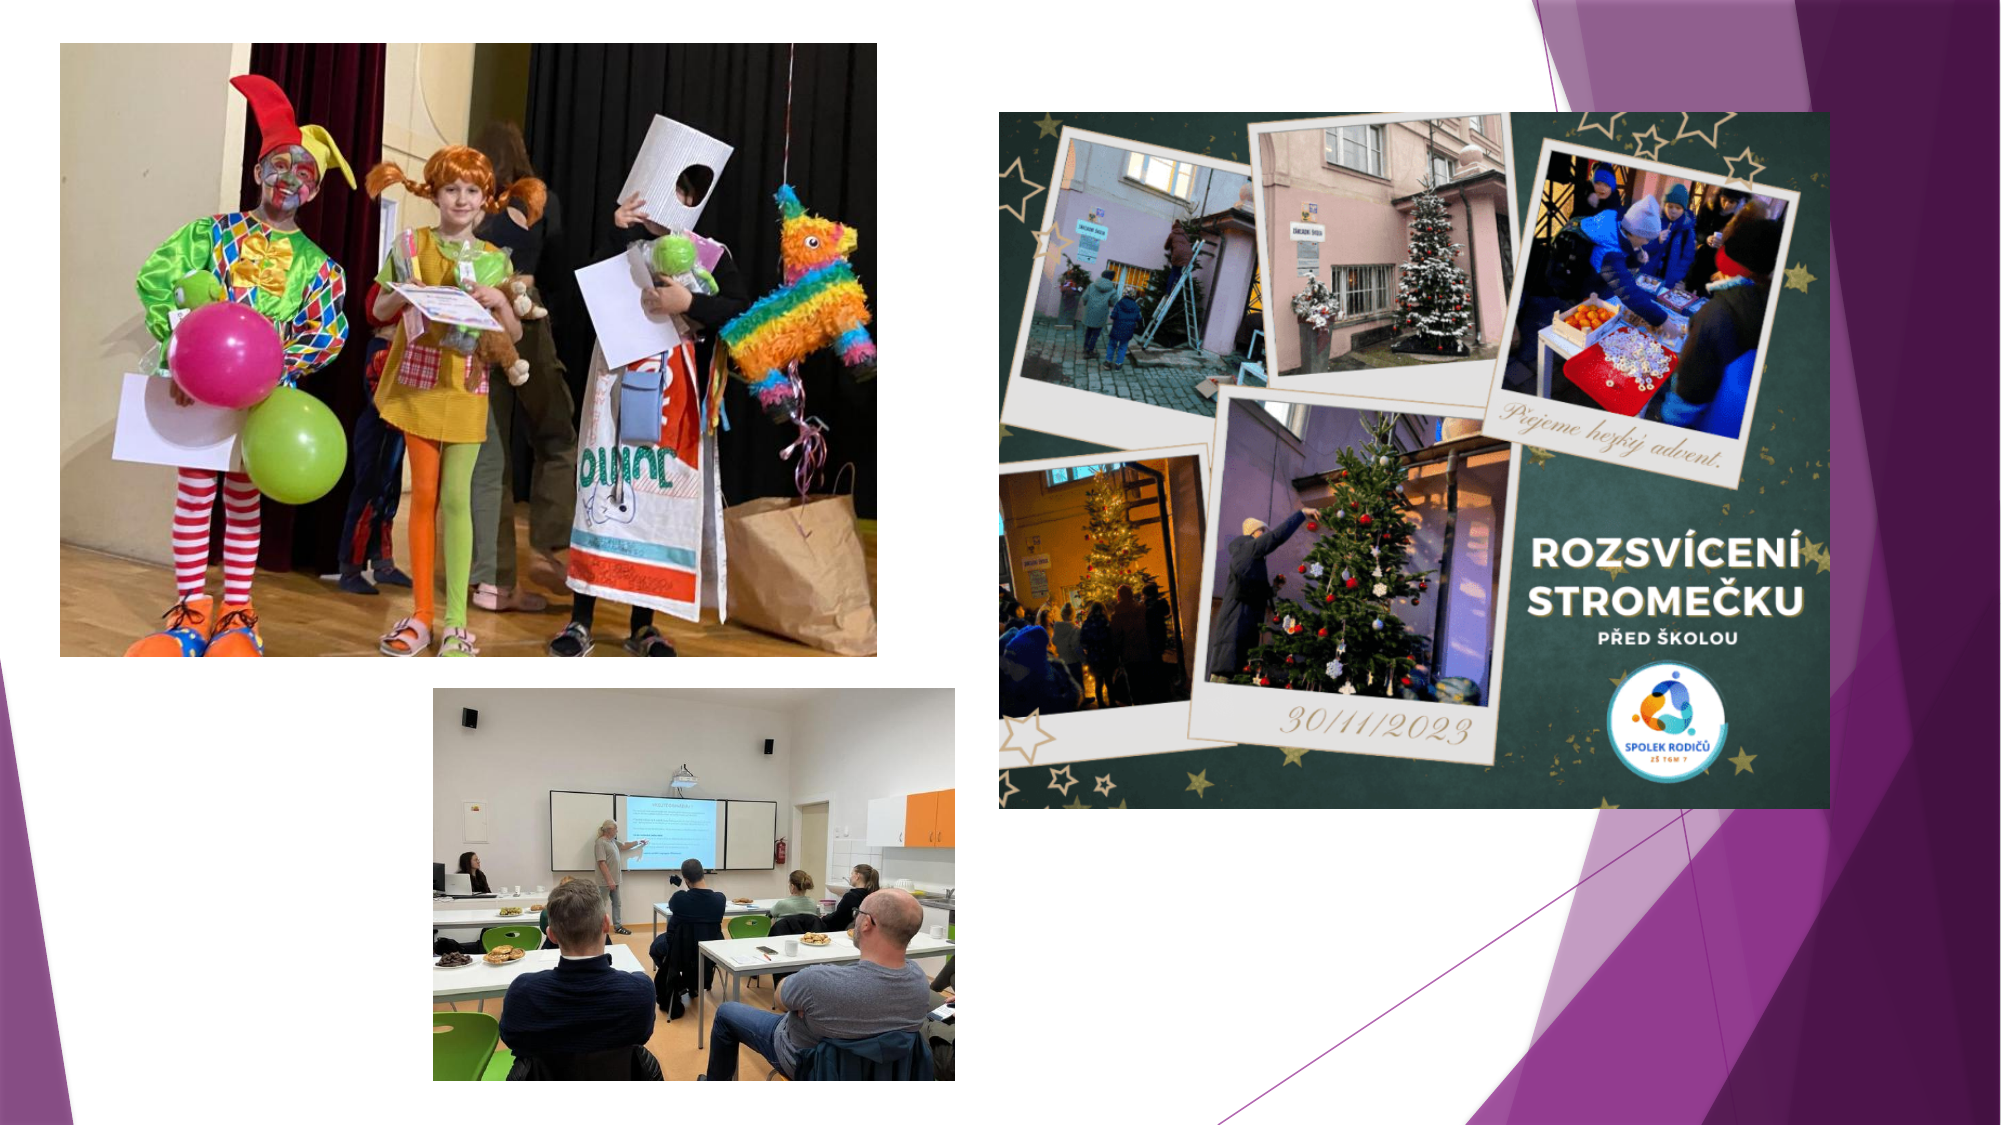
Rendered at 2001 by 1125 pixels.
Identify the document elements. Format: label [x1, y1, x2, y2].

picture [59, 43, 878, 657]
picture [433, 688, 956, 1081]
picture [999, 112, 1830, 809]
